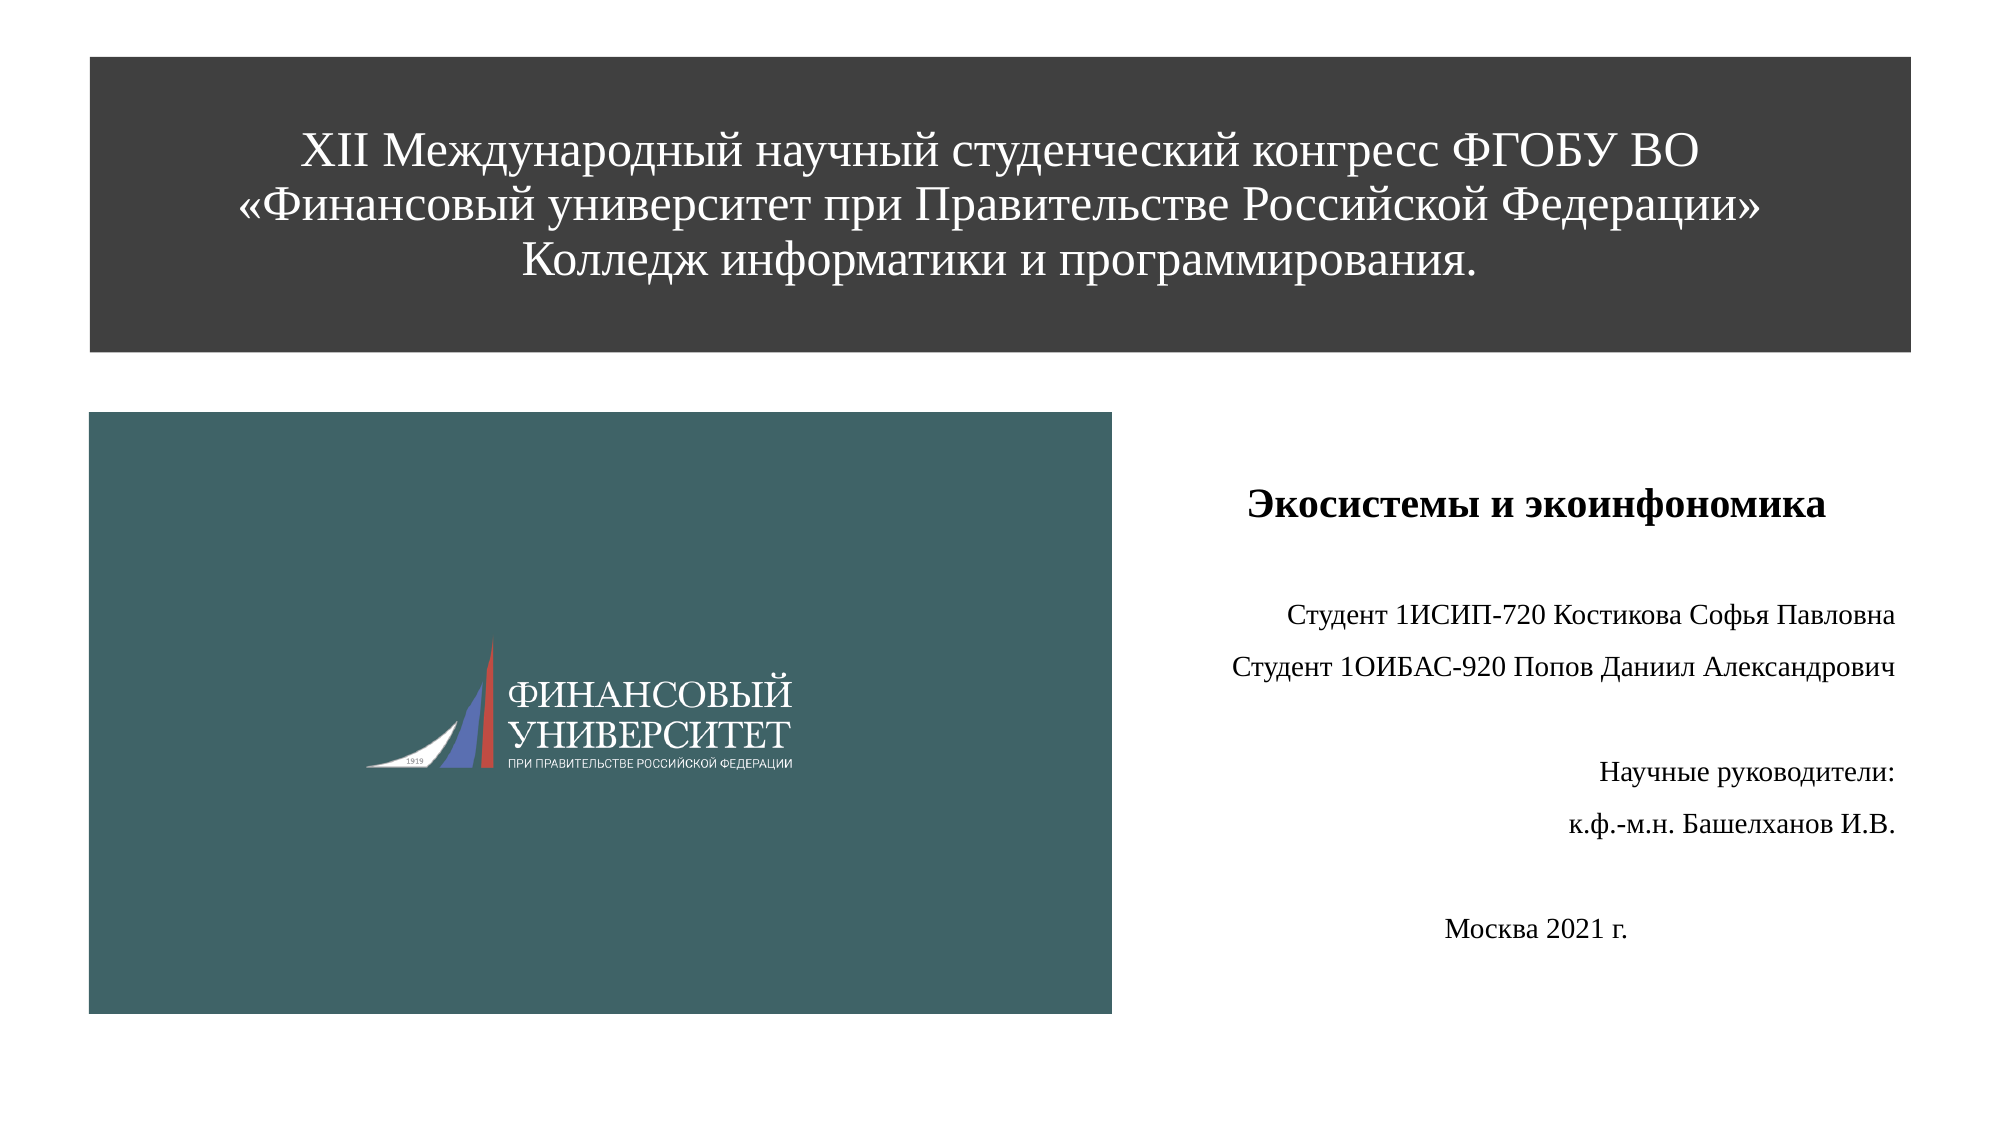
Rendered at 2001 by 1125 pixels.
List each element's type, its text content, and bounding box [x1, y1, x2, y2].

picture [88, 412, 1112, 1014]
text_box [89, 56, 1912, 353]
title XII Международный научный студенческий конгресс ФГОБУ ВО «Финансовый университет при Правительстве Российской Федерации» Колледж информатики и программирования. [137, 96, 1863, 314]
subtitle Экосистемы и экоинфономика Студент 1ИСИП-720 Костикова Софья Павловна Студент 1ОИБАС-920 Попов Даниил Александрович Научные руководители: к.ф.-м.н. Башелханов И.В. Москва 2021 г. [1162, 412, 1911, 1014]
